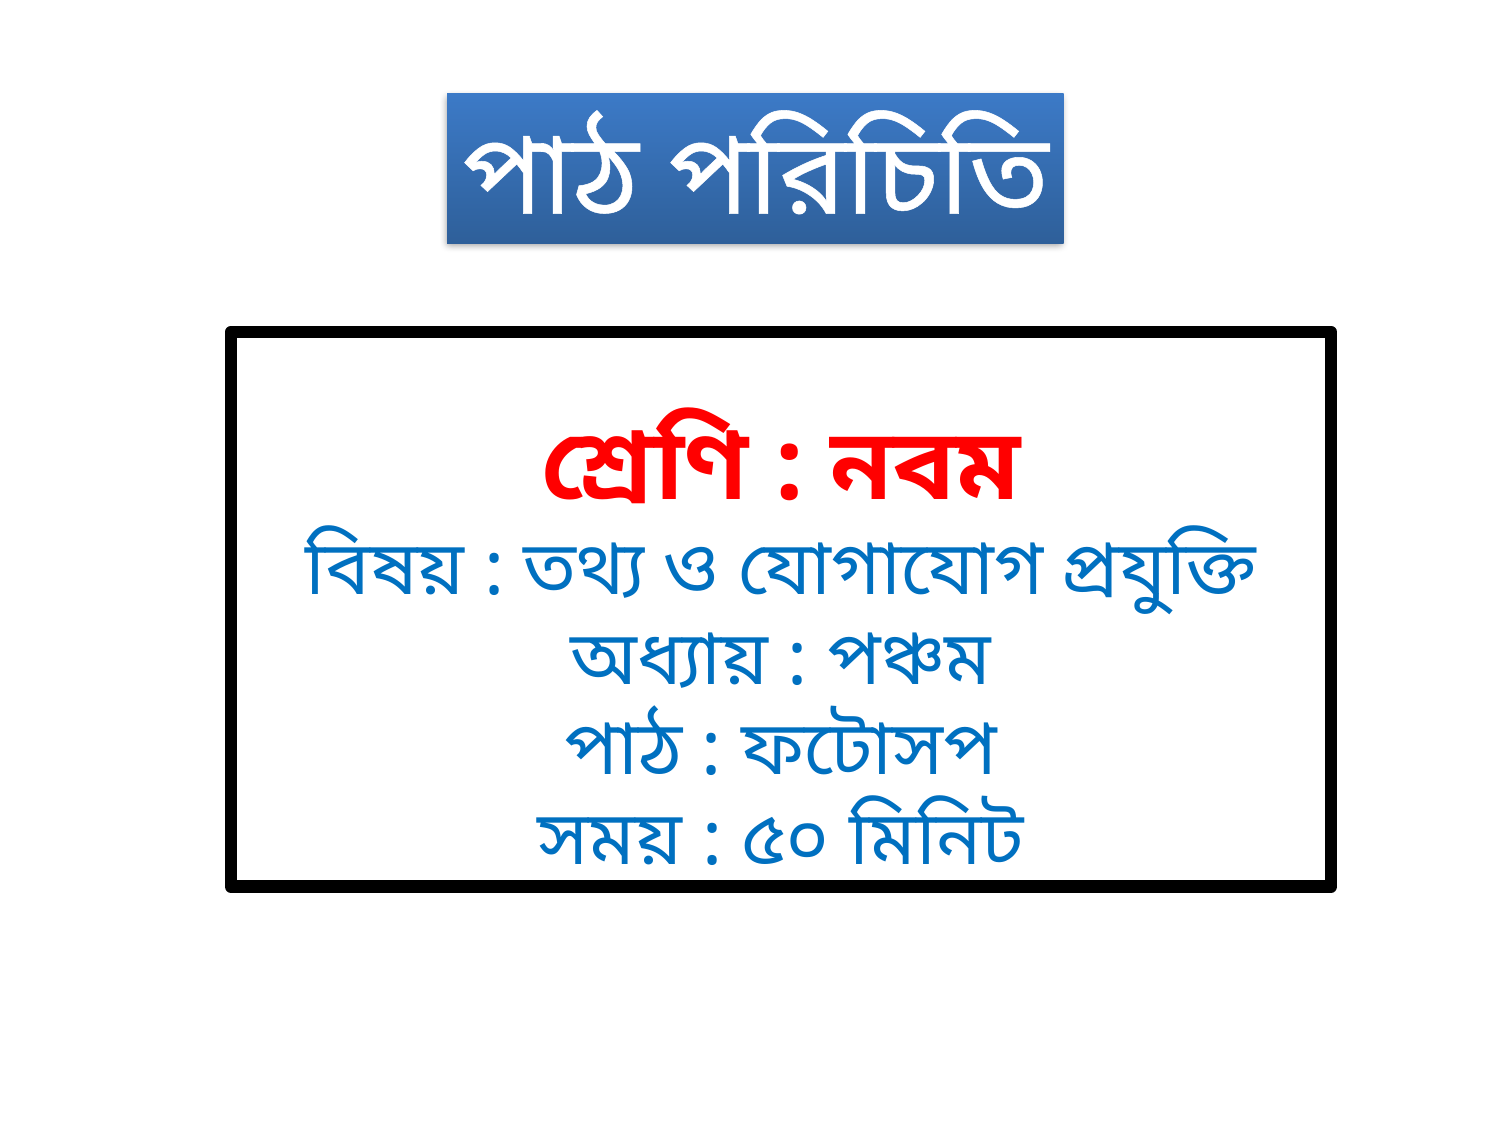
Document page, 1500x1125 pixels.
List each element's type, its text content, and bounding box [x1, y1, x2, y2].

text_box শ্রেণি : নবম বিষয় : তথ্য ও যোগাযোগ প্রযুক্তি অধ্যায় : পঞ্চম পাঠ : ফটোসপ সময় : ৫০ মিনিট [230, 332, 1331, 887]
text_box পাঠ পরিচিতি [447, 93, 1064, 244]
